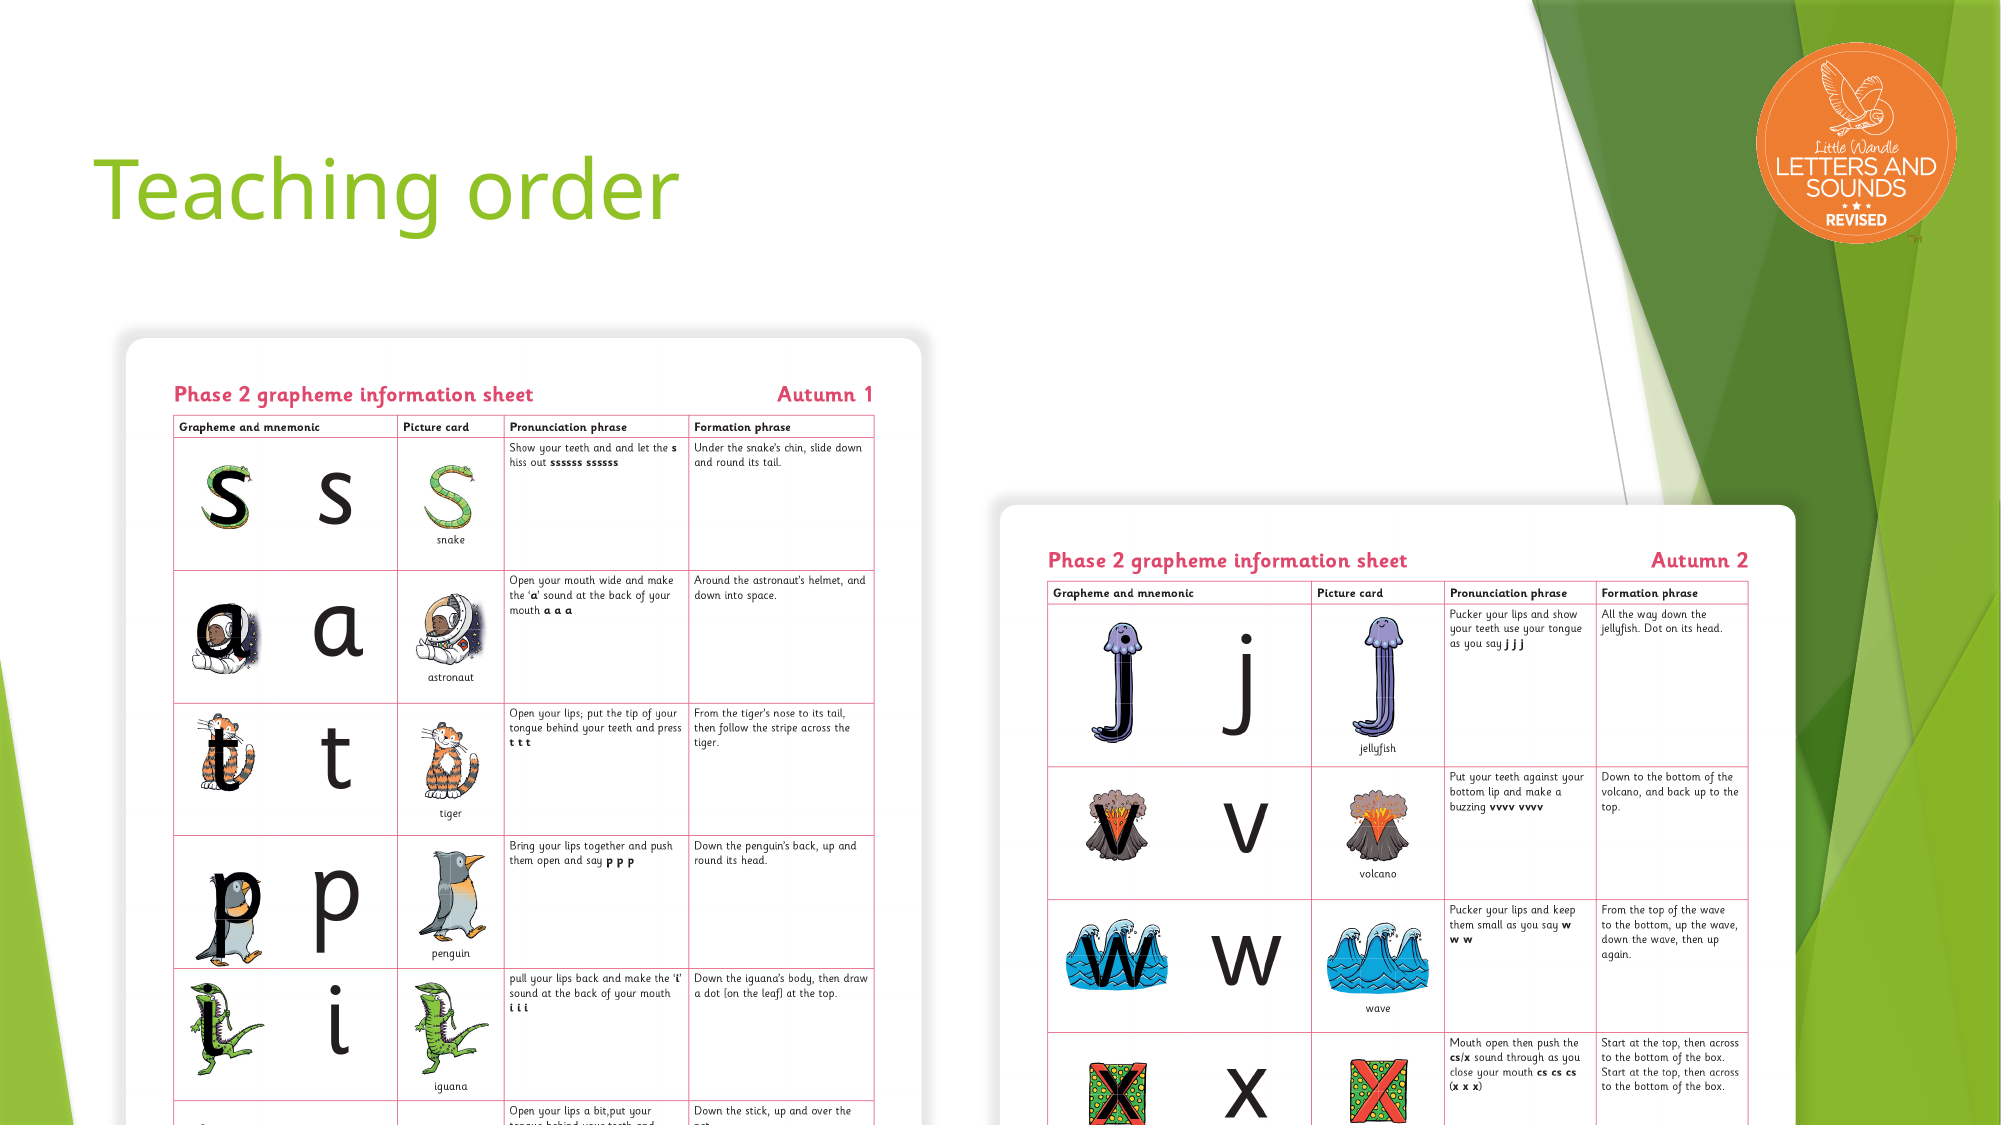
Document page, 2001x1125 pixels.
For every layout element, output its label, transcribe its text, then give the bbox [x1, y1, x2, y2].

picture [125, 337, 923, 1125]
picture [999, 504, 1797, 1125]
picture [1756, 42, 1957, 244]
title Teaching order [78, 54, 1686, 244]
